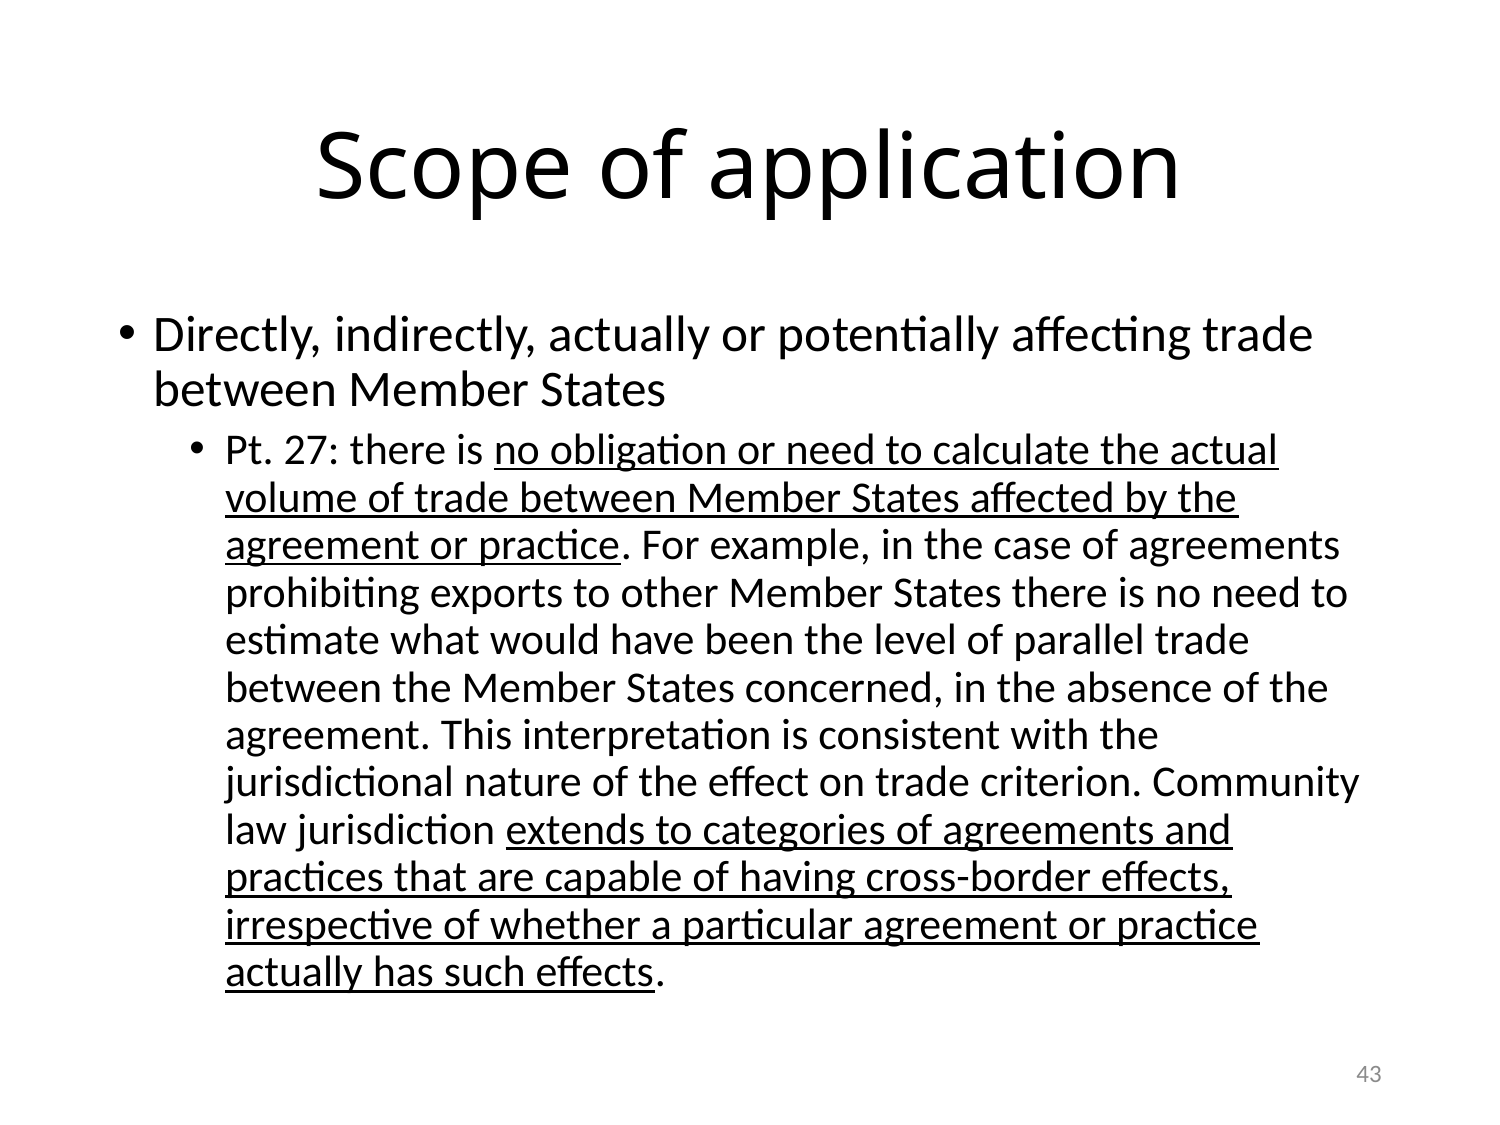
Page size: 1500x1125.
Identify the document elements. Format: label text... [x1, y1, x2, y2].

slide_number 43 [1059, 1042, 1397, 1103]
list Directly, indirectly, actually or potentially affecting trade between Member States Pt. 27: there is no obligation or need to calculate the actual volume of trade between Member States affected by the agreement or practice. For example, in the case of agreements prohibiting exports to other Member States there is no need to estimate what would have been the level of parallel trade between the Member States concerned, in the absence of the agreement. This interpretation is consistent with the jurisdictional nature of the effect on trade criterion. Community law jurisdiction extends to categories of agreements and practices that are capable of having cross-border effects, irrespective of whether a particular agreement or practice actually has such effects. [103, 299, 1397, 1014]
title Scope of application [103, 59, 1397, 278]
